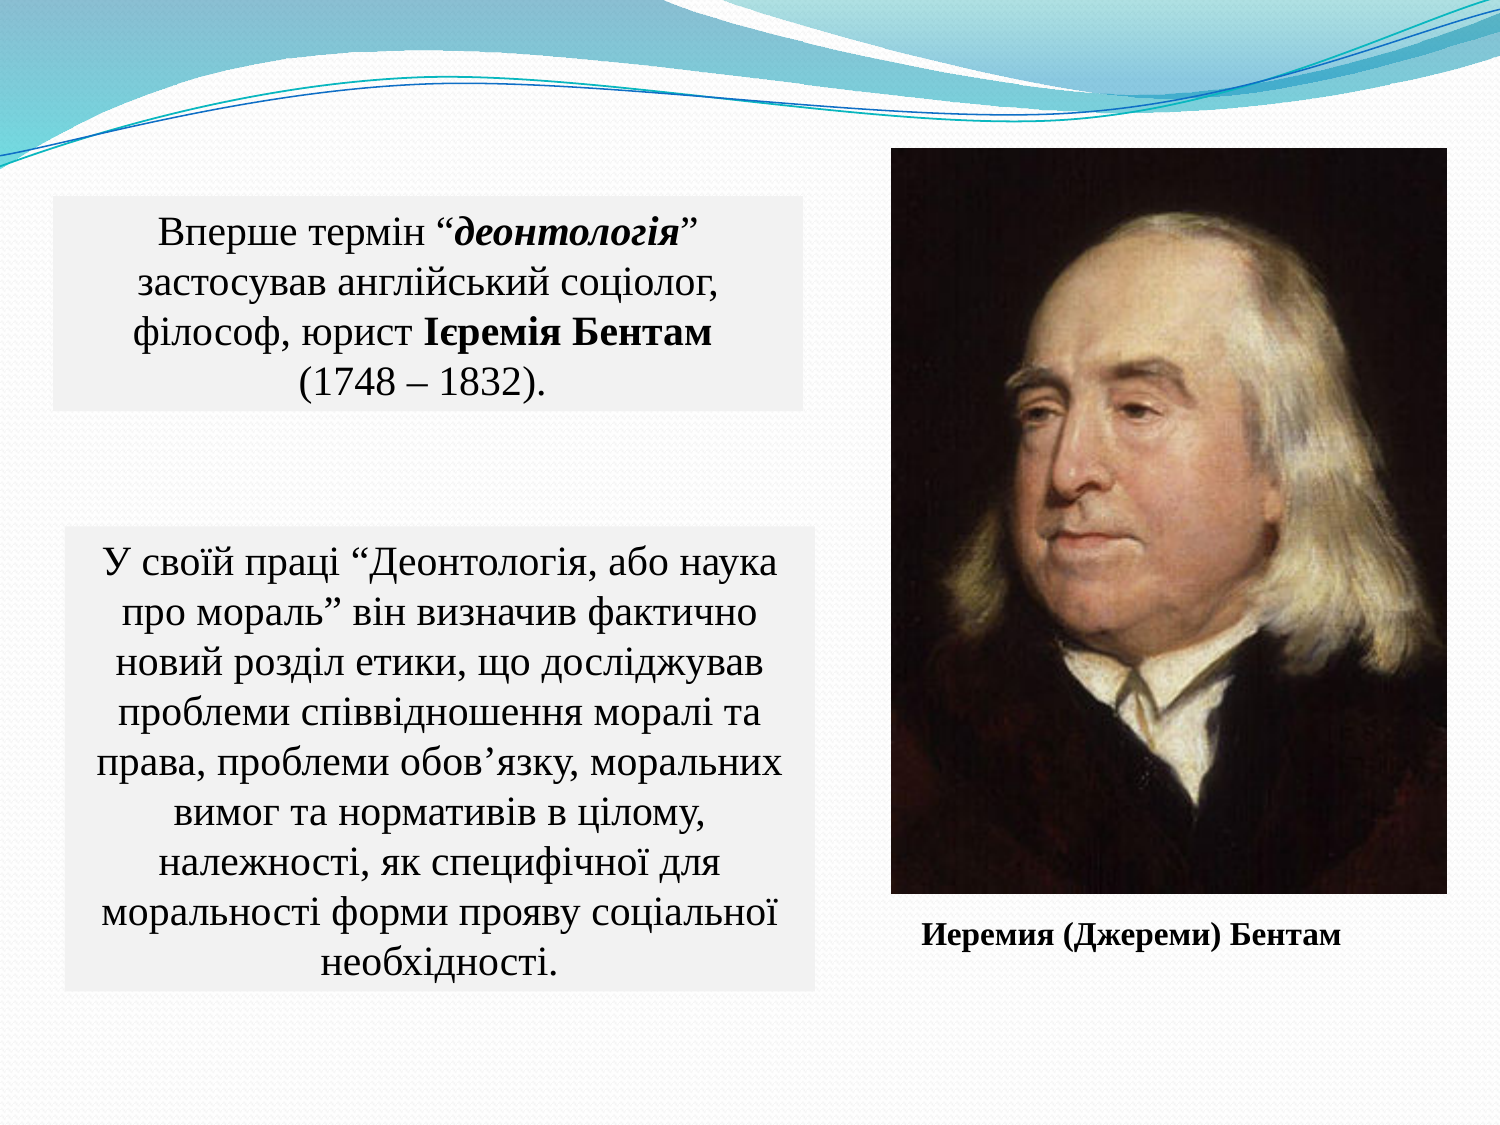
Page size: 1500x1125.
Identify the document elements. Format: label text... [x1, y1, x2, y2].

picture [891, 148, 1448, 894]
text_box У своїй праці “Деонтологія, або наука про мораль” він визначив фактично новий розділ етики, що досліджував проблеми співвідношення моралі та права, проблеми обов’язку, моральних вимог та нормативів в цілому, належності, як специфічної для моральності форми прояву соціальної необхідності. [64, 526, 815, 992]
text_box Иеремия (Джереми) Бентам [906, 907, 1358, 960]
text_box Вперше термін “деонтологія” застосував англійський соціолог, філософ, юрист Ієремія Бентам (1748 – 1832). [53, 196, 803, 412]
